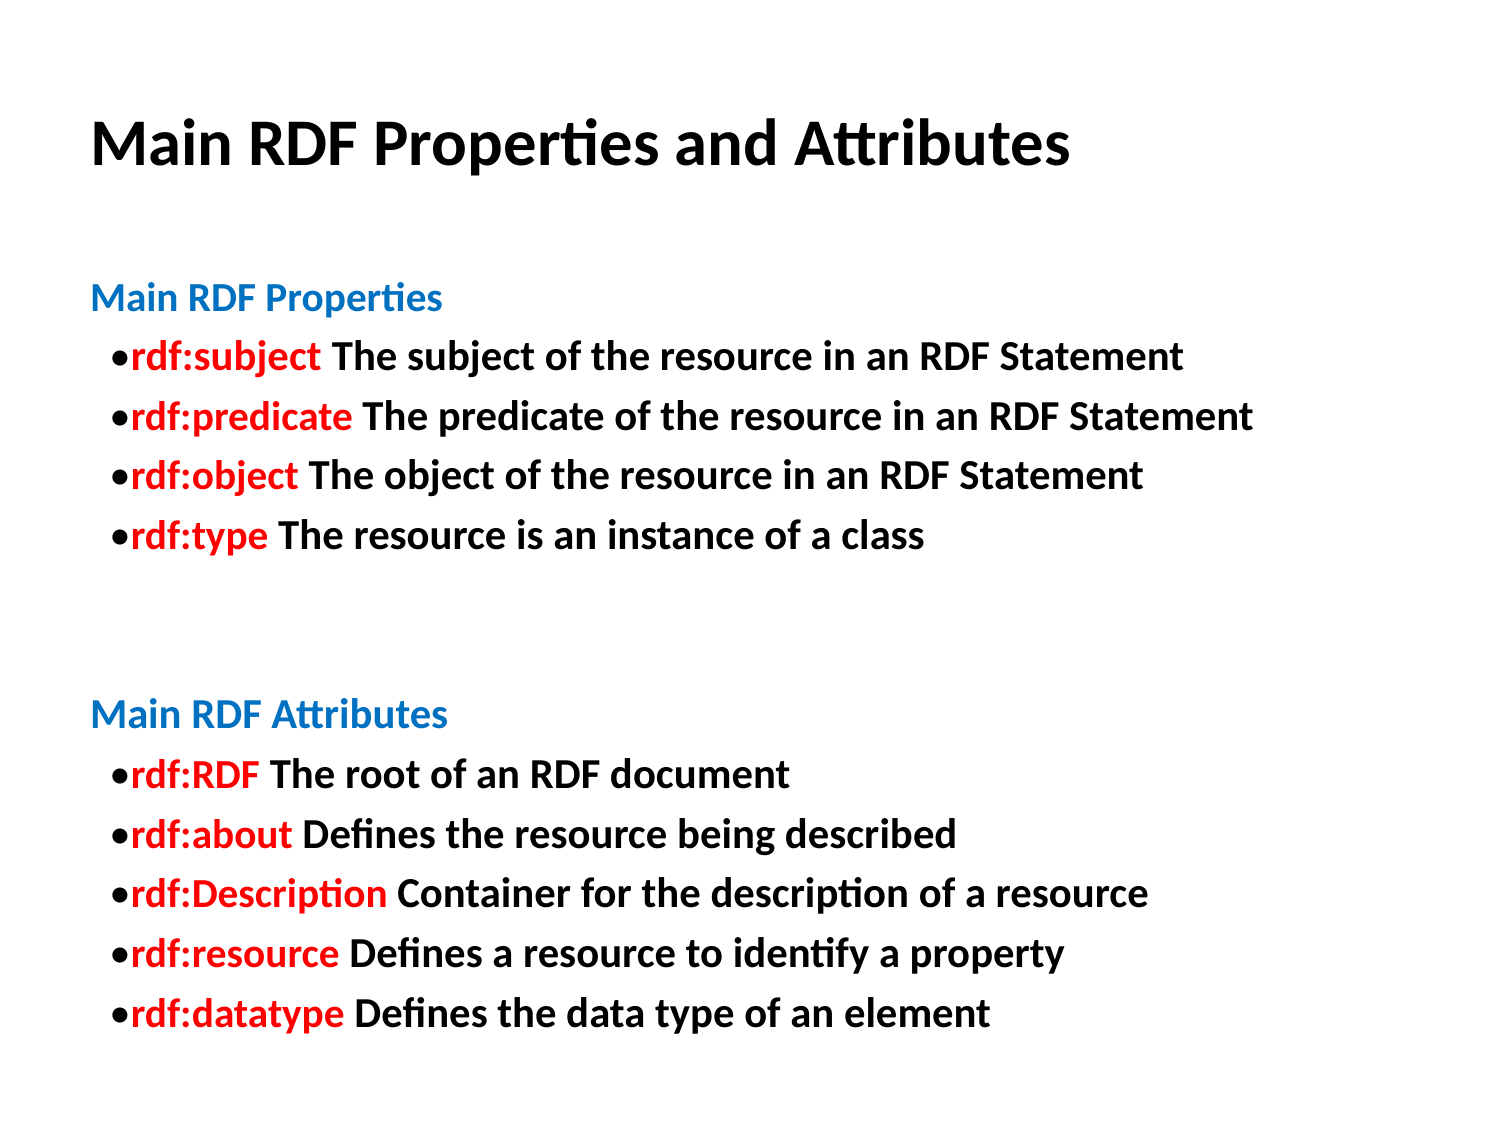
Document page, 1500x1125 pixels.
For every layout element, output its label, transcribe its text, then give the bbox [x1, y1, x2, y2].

title Main RDF Properties and Attributes [75, 45, 1425, 233]
list Main RDF Properties •rdf:subject The subject of the resource in an RDF Statement •rdf:predicate The predicate of the resource in an RDF Statement •rdf:object The object of the resource in an RDF Statement •rdf:type The resource is an instance of a class Main RDF Attributes •rdf:RDF The root of an RDF document •rdf:about Defines the resource being described •rdf:Description Container for the description of a resource •rdf:resource Defines a resource to identify a property •rdf:datatype Defines the data type of an element [75, 262, 1425, 1050]
